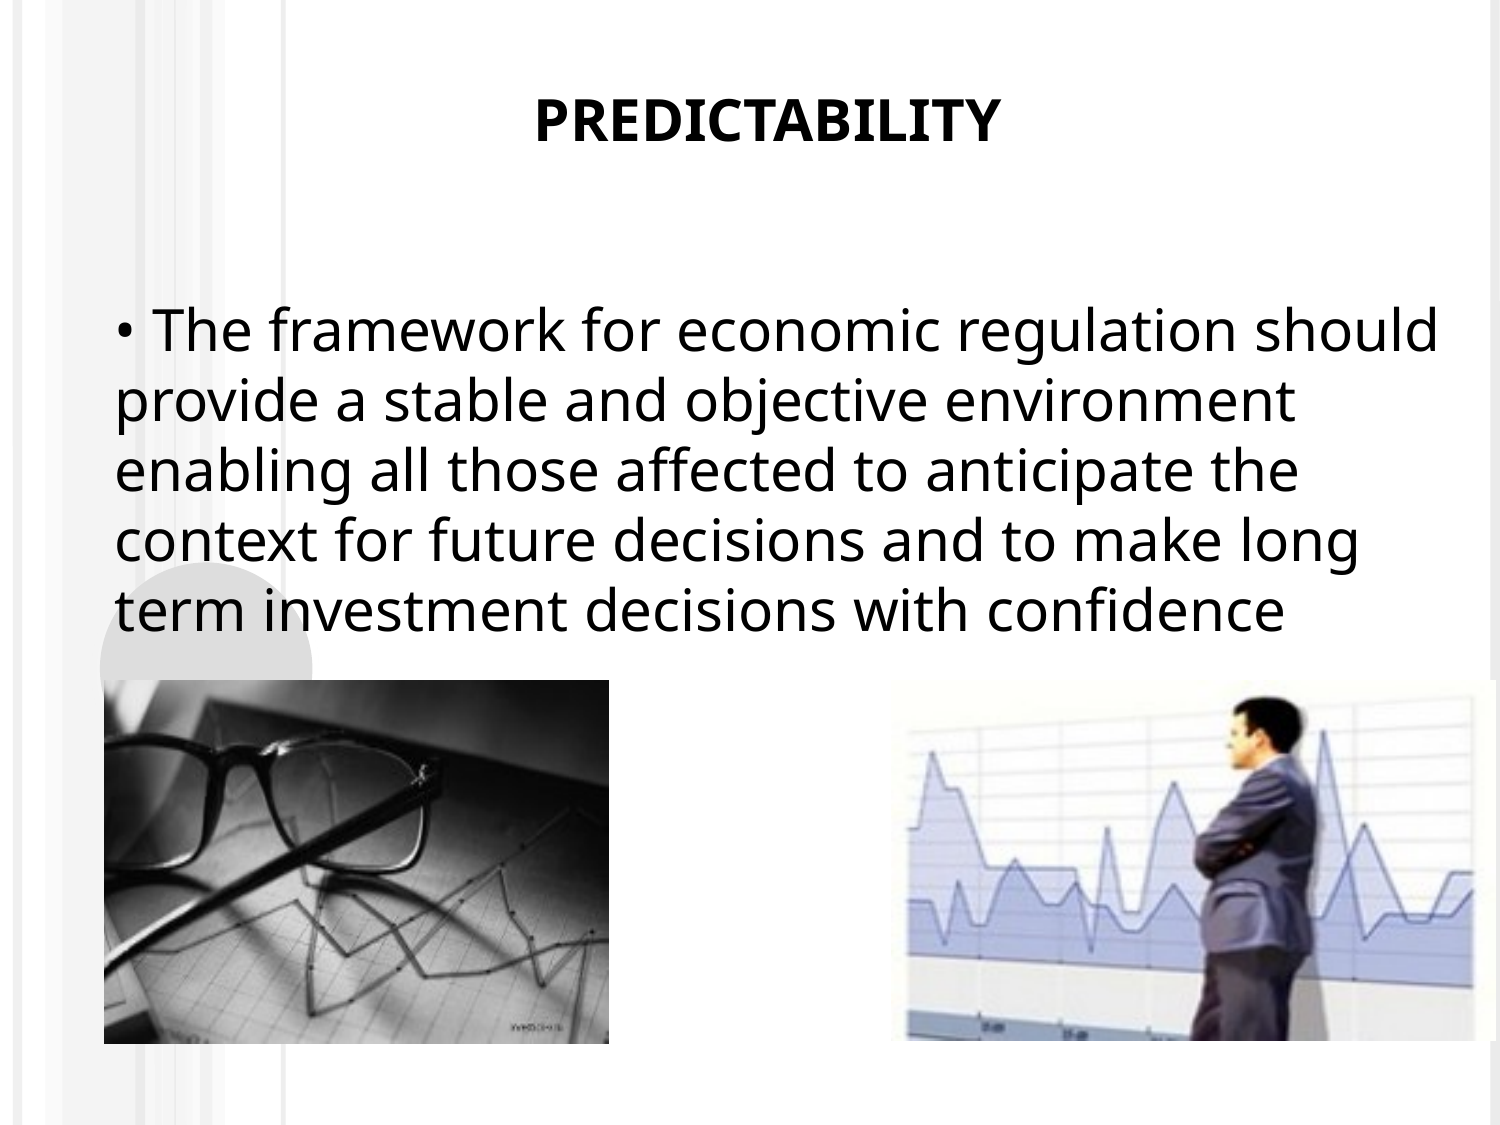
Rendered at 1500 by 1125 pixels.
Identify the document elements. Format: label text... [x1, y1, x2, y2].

picture [103, 680, 609, 1044]
picture [891, 680, 1496, 1042]
text_box • The framework for economic regulation should provide a stable and objective environment enabling all those affected to anticipate the context for future decisions and to make long term investment decisions with confidence [100, 285, 1459, 651]
title Predictability [88, 42, 1447, 161]
